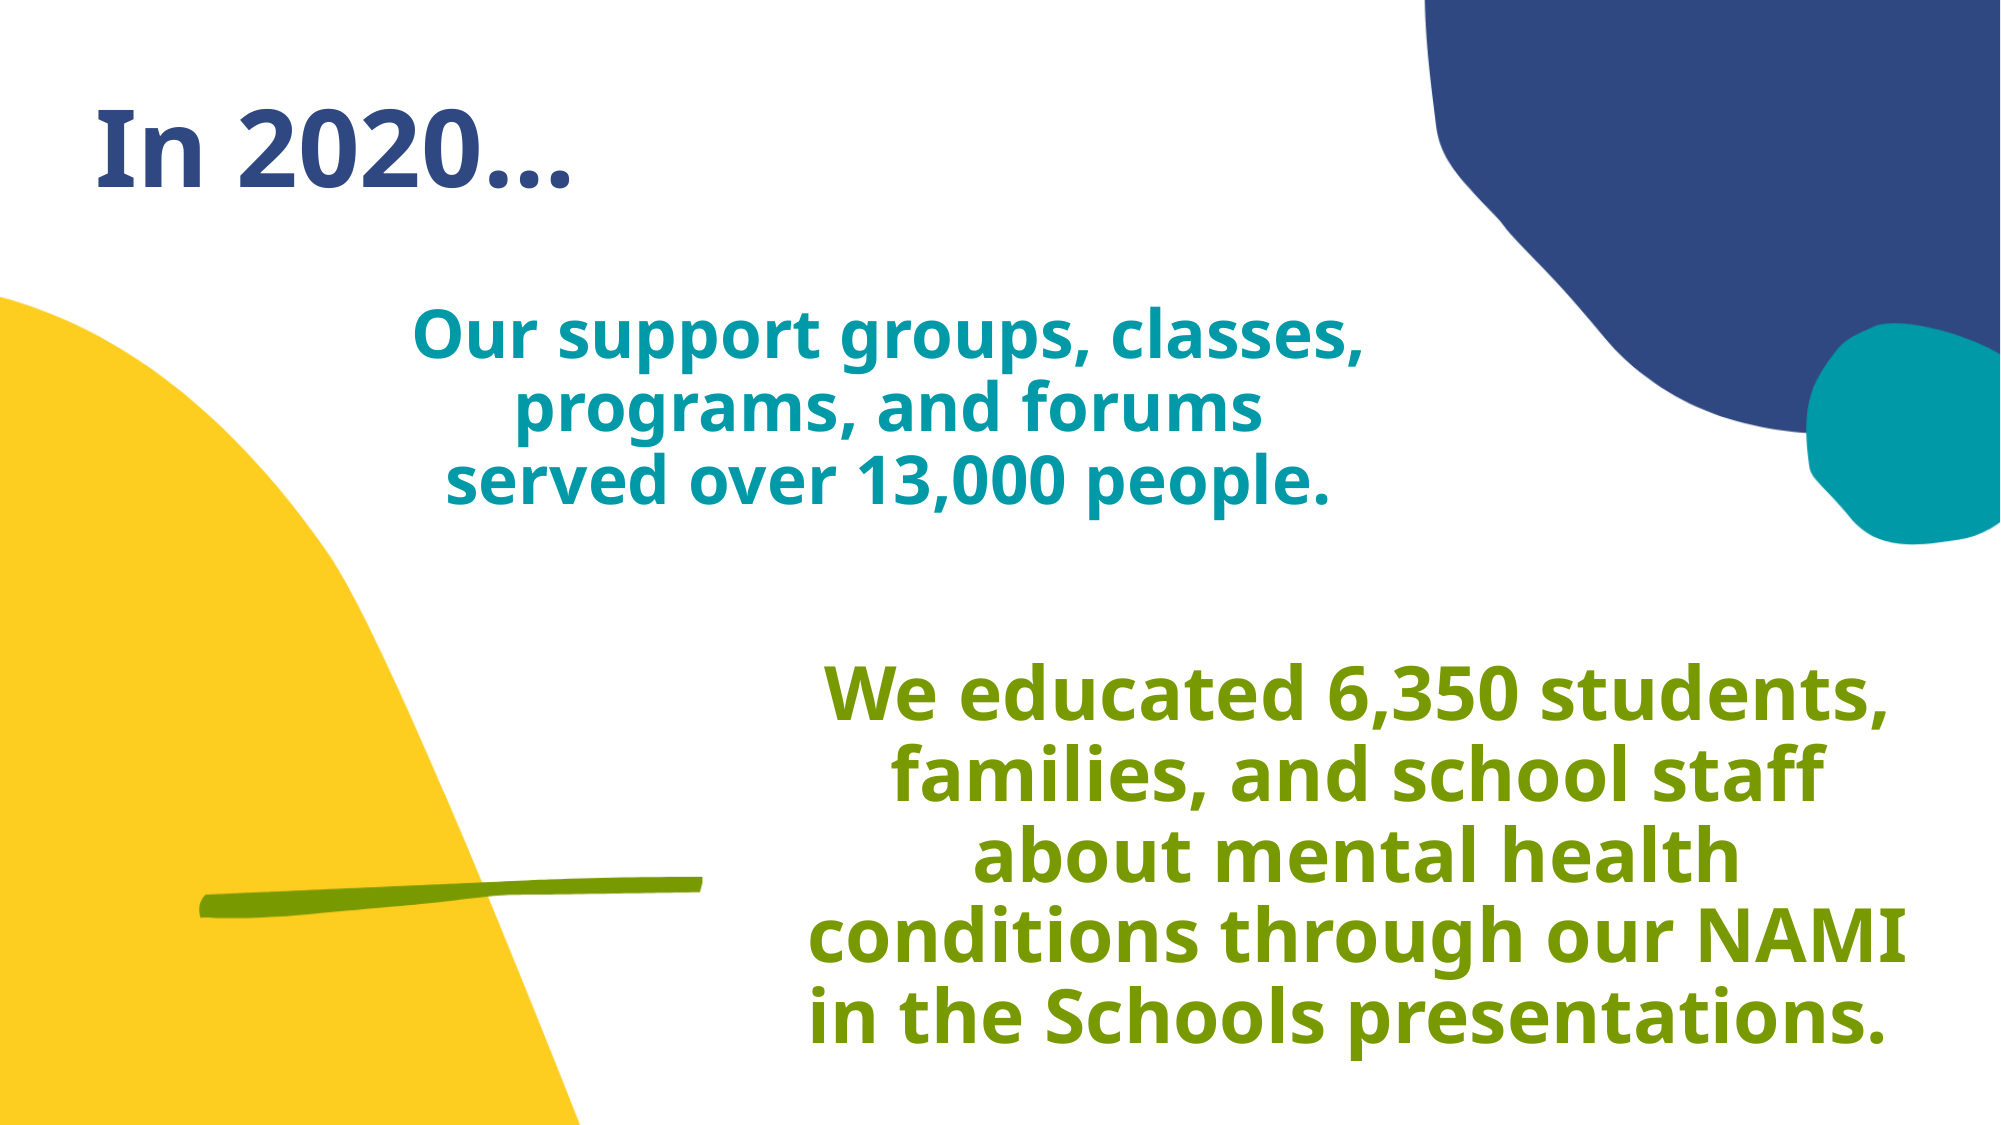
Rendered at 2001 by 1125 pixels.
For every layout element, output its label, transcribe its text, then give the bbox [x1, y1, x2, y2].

text_box In 2020… [80, 86, 949, 219]
picture [0, 0, 2001, 1125]
list Our support groups, classes, programs, and forums served over 13,000 people. [395, 292, 1382, 574]
text_box We educated 6,350 students, families, and school staff about mental health conditions through our NAMI in the Schools presentations. [763, 647, 1953, 1010]
